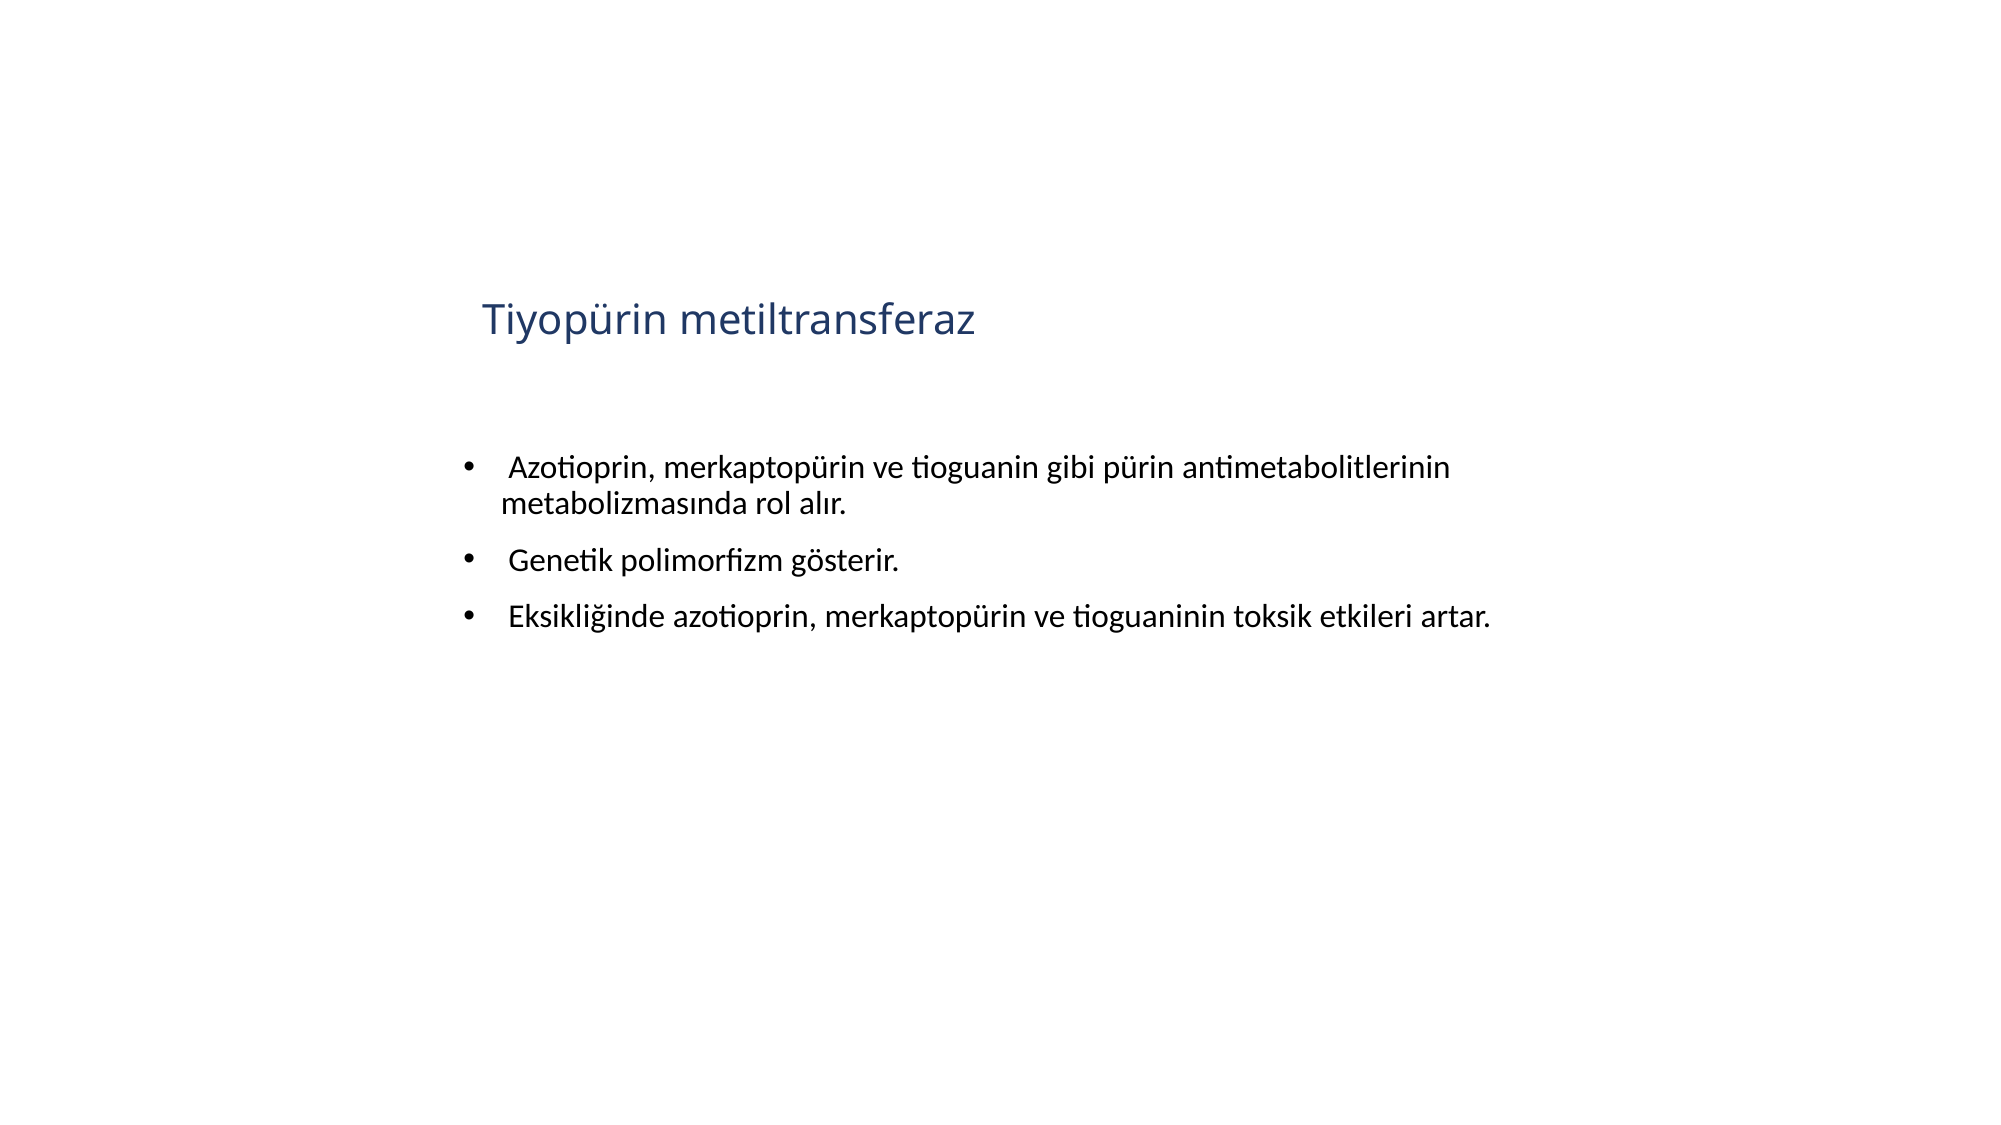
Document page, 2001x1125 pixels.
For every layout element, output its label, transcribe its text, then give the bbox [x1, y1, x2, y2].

title Tiyopürin metiltransferaz [467, 59, 1863, 583]
list Azotioprin, merkaptopürin ve tioguanin gibi pürin antimetabolitlerinin metabolizmasında rol alır. Genetik polimorfizm gösterir. Eksikliğinde azotioprin, merkaptopürin ve tioguaninin toksik etkileri artar. [448, 442, 1625, 992]
